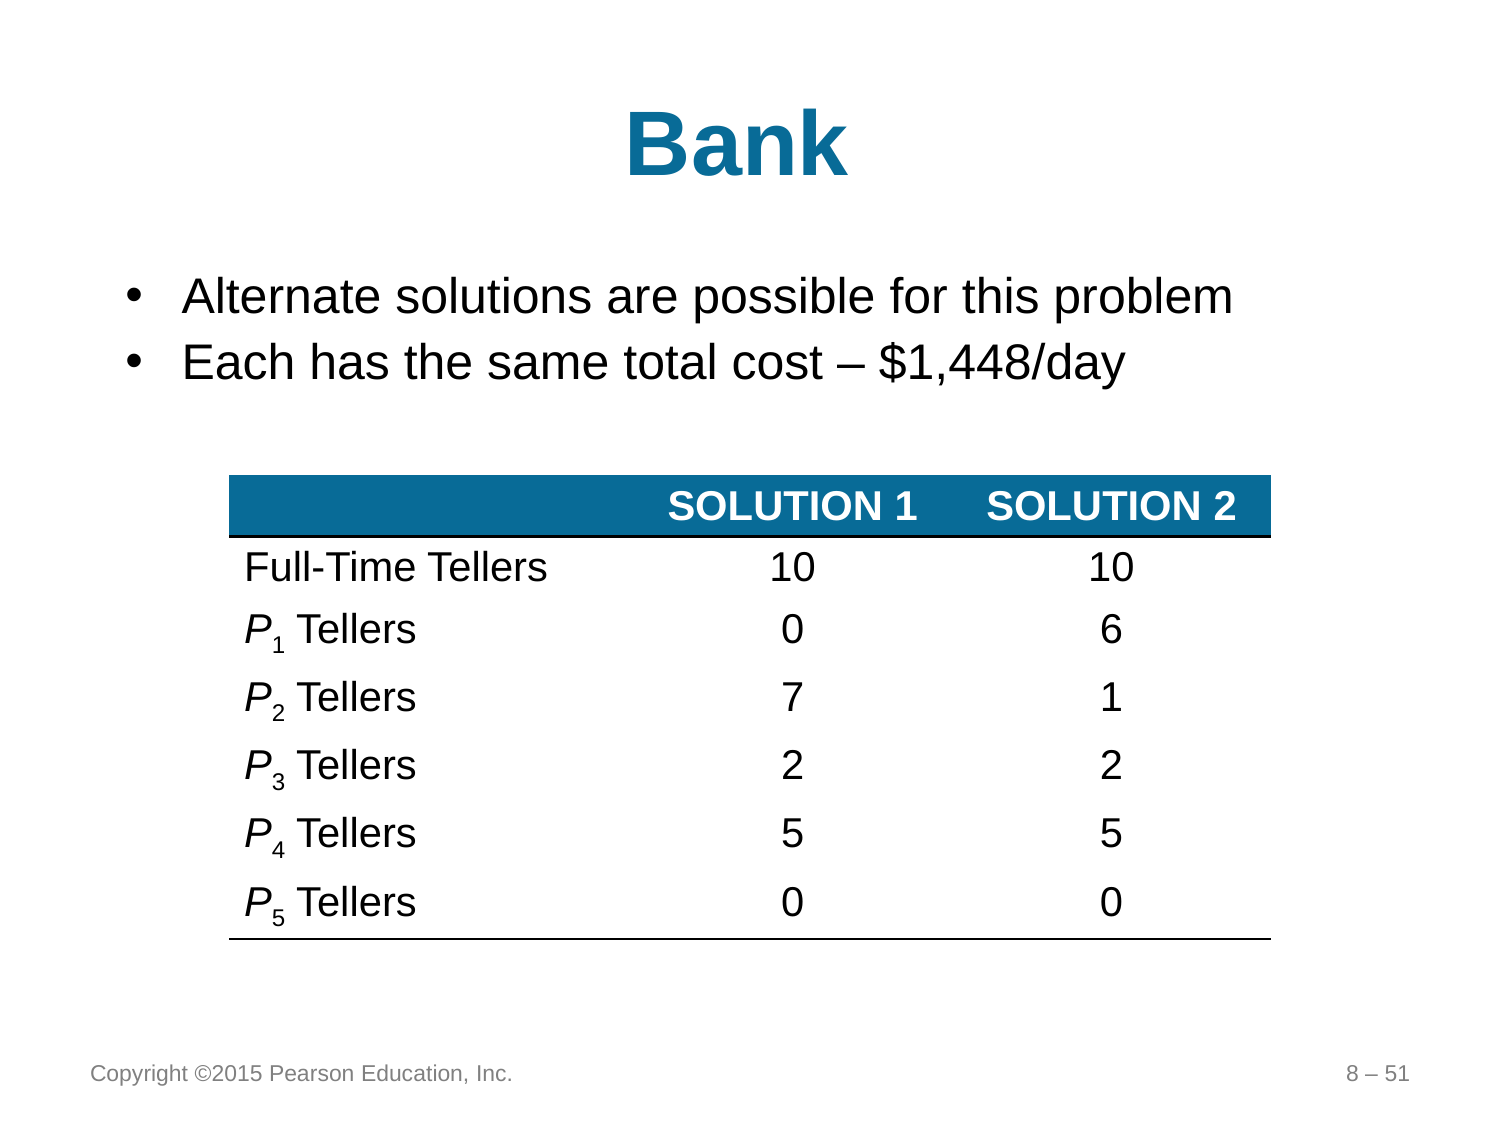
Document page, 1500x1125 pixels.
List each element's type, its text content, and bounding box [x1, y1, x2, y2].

table_cell 10 [633, 538, 952, 598]
slide_number Copyright ©2015 Pearson Education, Inc. [75, 1042, 538, 1103]
table_cell 10 [952, 538, 1271, 598]
table_cell 5 [633, 803, 952, 871]
table_cell P4 Tellers [229, 803, 633, 871]
table_cell 0 [633, 598, 952, 666]
table_cell 0 [952, 871, 1271, 938]
table_cell 5 [952, 803, 1271, 871]
table_cell 6 [952, 598, 1271, 666]
table_cell 1 [952, 666, 1271, 734]
table_cell P1 Tellers [229, 598, 633, 666]
table_header [229, 475, 633, 535]
table_cell 0 [633, 871, 952, 938]
table_cell 2 [952, 734, 1271, 803]
table_cell P5 Tellers [229, 871, 633, 938]
table_cell P3 Tellers [229, 734, 633, 803]
table_cell P2 Tellers [229, 666, 633, 734]
table_header SOLUTION 1 [633, 475, 952, 535]
list Alternate solutions are possible for this problem Each has the same total cost – $1,448/day [110, 262, 1394, 449]
table_cell Full-Time Tellers [229, 538, 633, 598]
title Bank [74, 44, 1426, 233]
table_cell 7 [633, 666, 952, 734]
table_header SOLUTION 2 [952, 475, 1271, 535]
slide_number 8 – 51 [1074, 1042, 1425, 1103]
table_cell 2 [633, 734, 952, 803]
